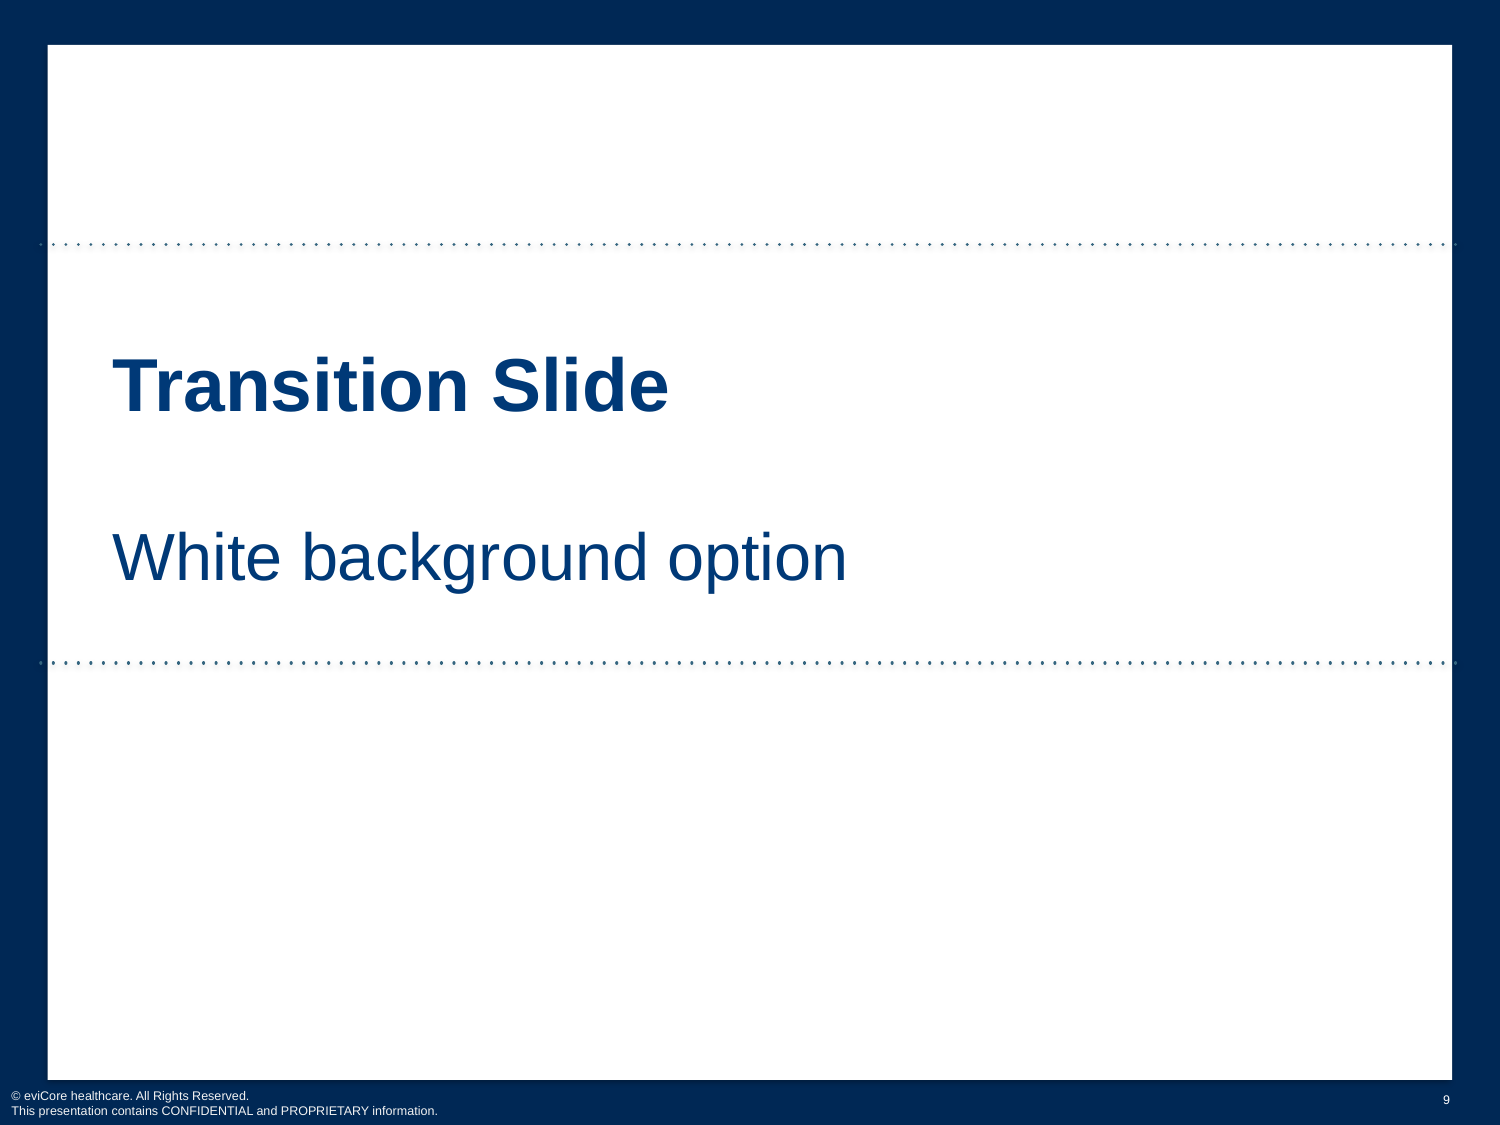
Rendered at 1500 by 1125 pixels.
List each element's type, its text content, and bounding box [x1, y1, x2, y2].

subtitle White background option [112, 482, 1388, 626]
slide_number 9 [1379, 1091, 1451, 1125]
title Transition Slide [112, 295, 1388, 468]
